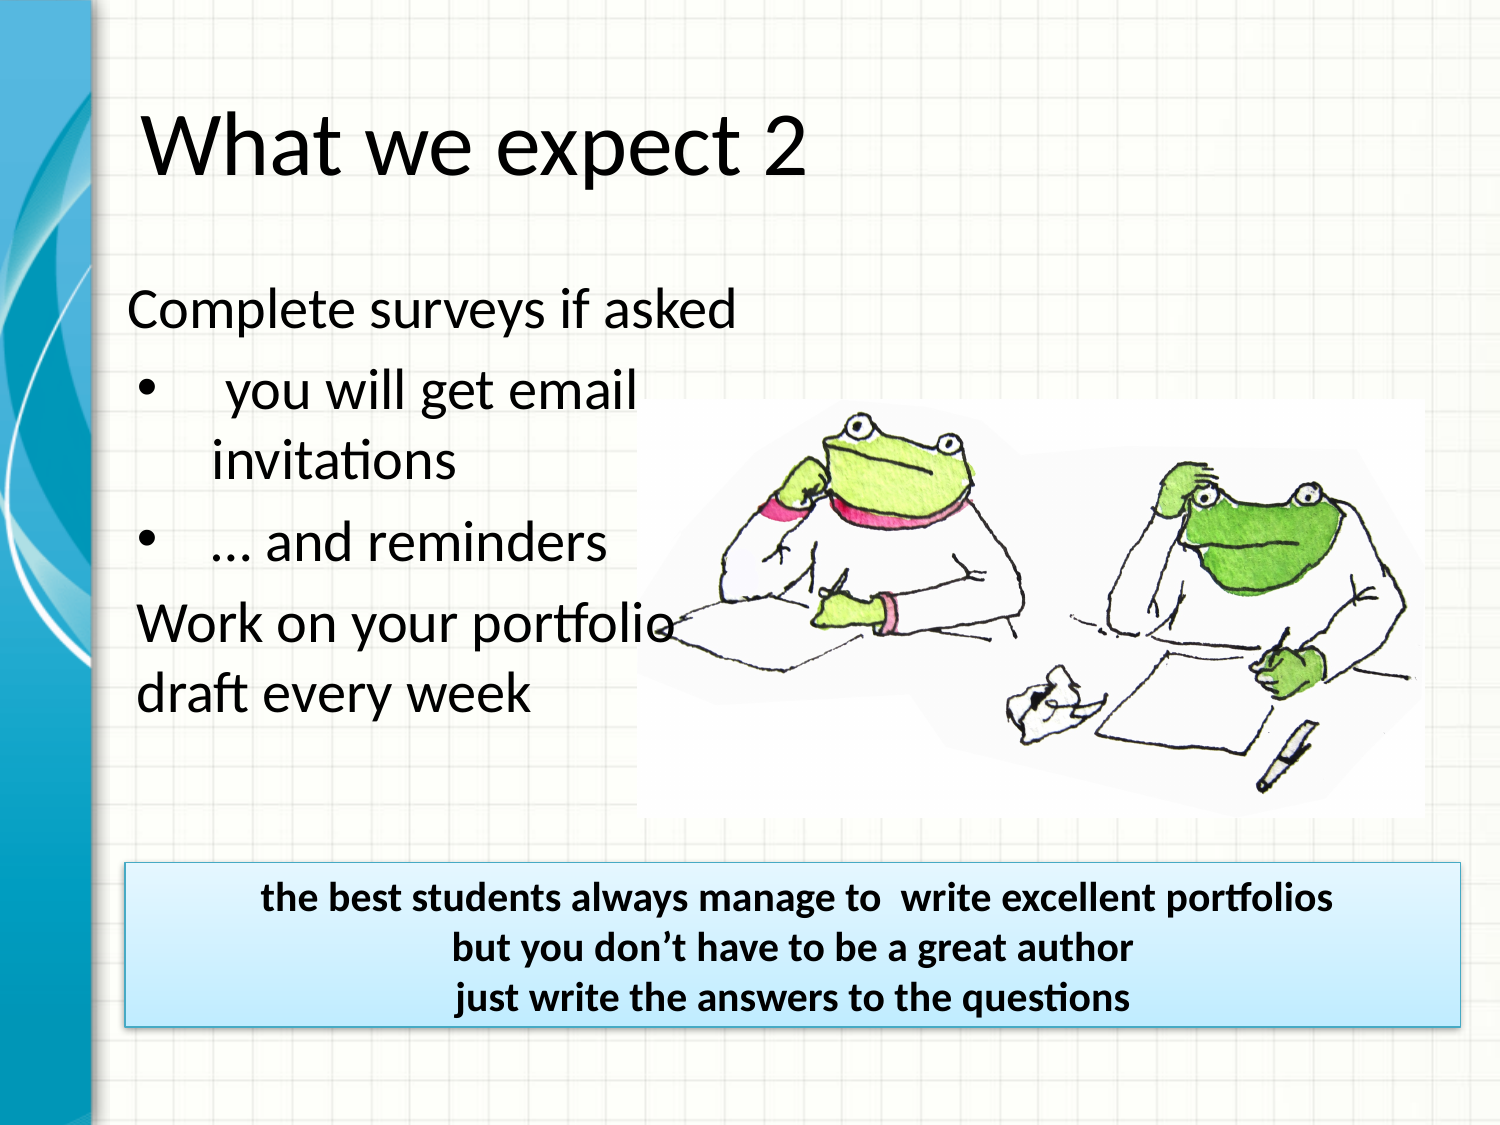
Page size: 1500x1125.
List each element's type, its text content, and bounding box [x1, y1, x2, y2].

picture [0, 0, 1500, 1125]
list Complete surveys if asked you will get email invitations … and reminders Work on your portfolio draft every week [112, 262, 775, 1005]
list [800, 262, 1463, 863]
text_box the best students always manage to write excellent portfolios but you don’t have to be a great author just write the answers to the questions [124, 862, 1461, 1028]
title What we expect 2 [125, 45, 1450, 233]
